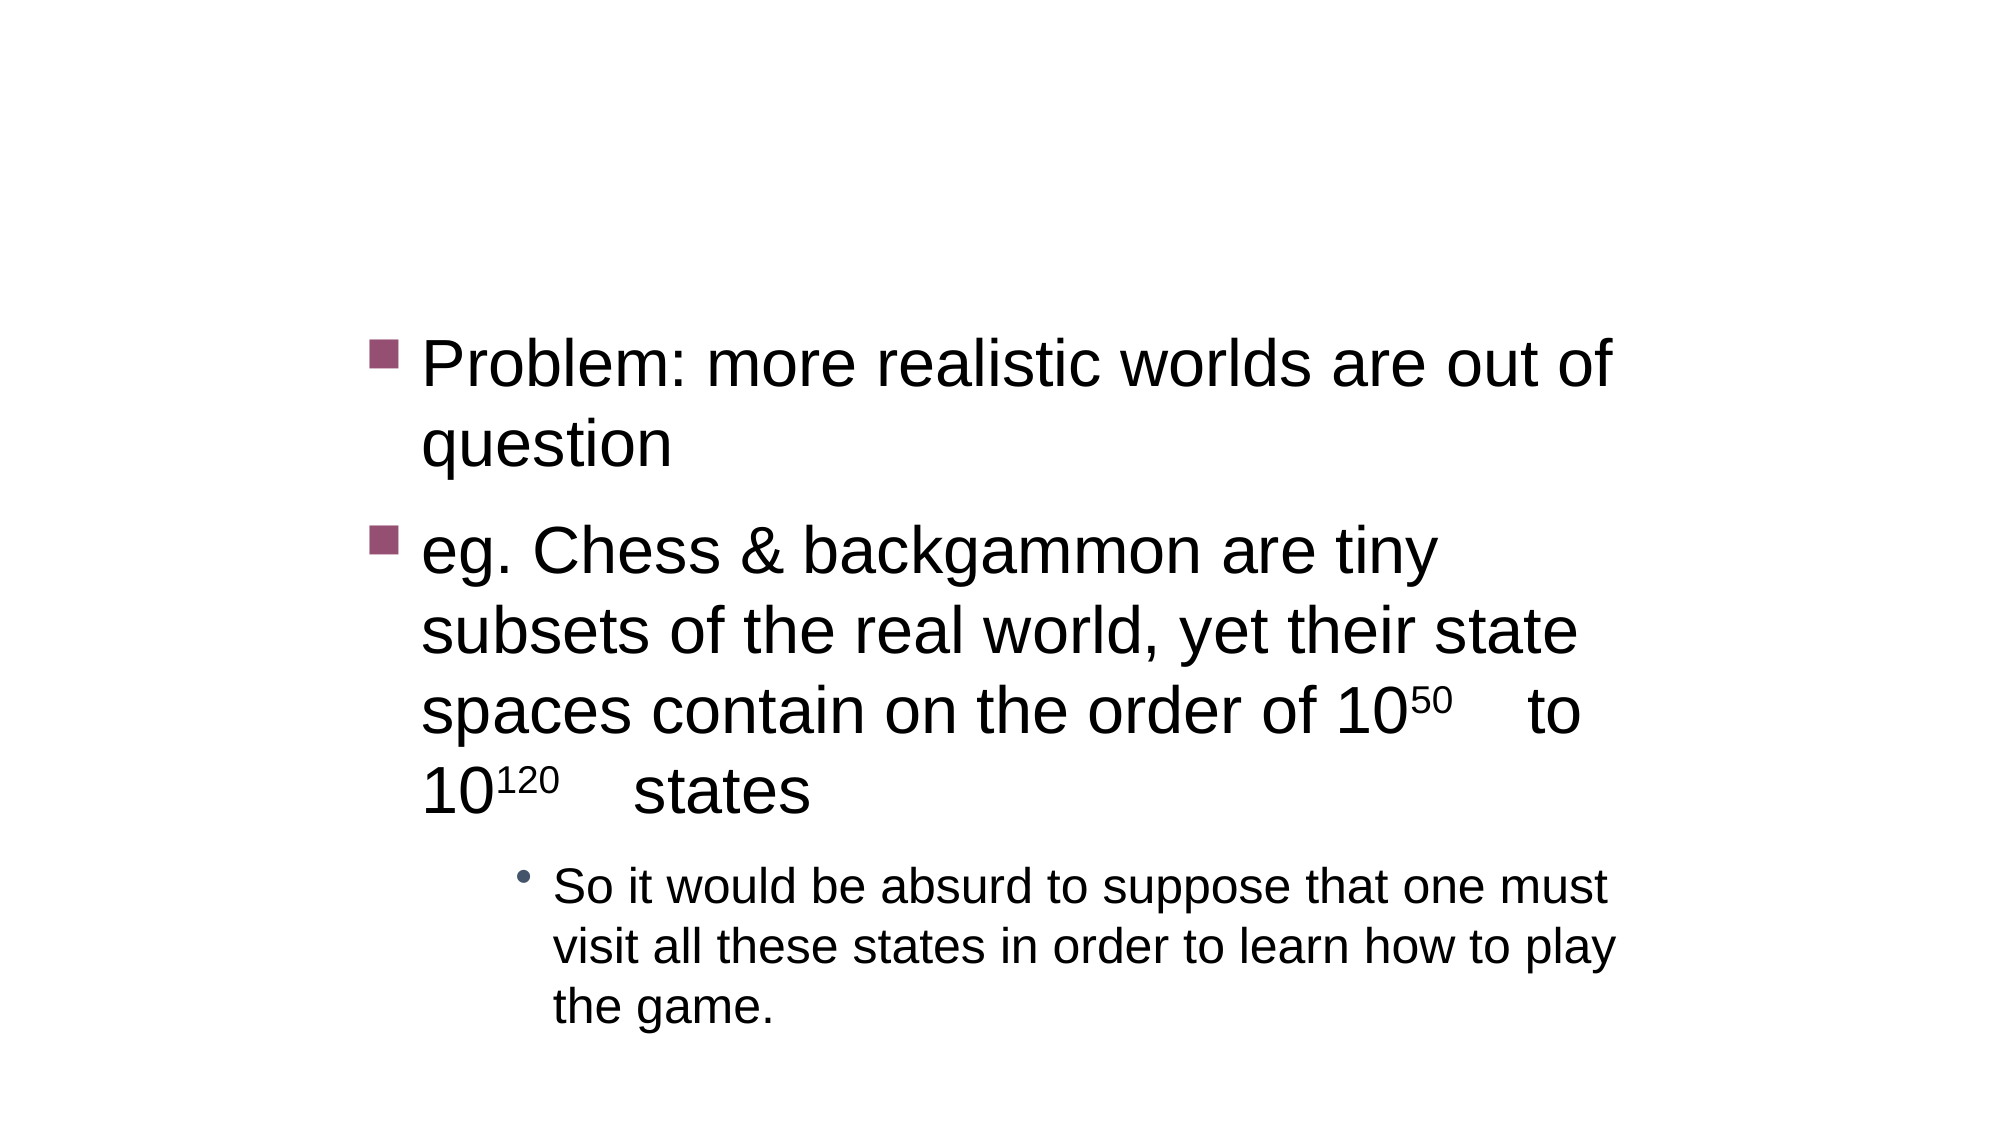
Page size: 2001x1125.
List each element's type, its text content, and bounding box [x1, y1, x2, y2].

text_box Problem: more realistic worlds are out of question eg. Chess & backgammon are tiny subsets of the real world, yet their state spaces contain on the order of 1050 to 10120 states So it would be absurd to suppose that one must visit all these states in order to learn how to play the game. [362, 312, 1633, 1025]
